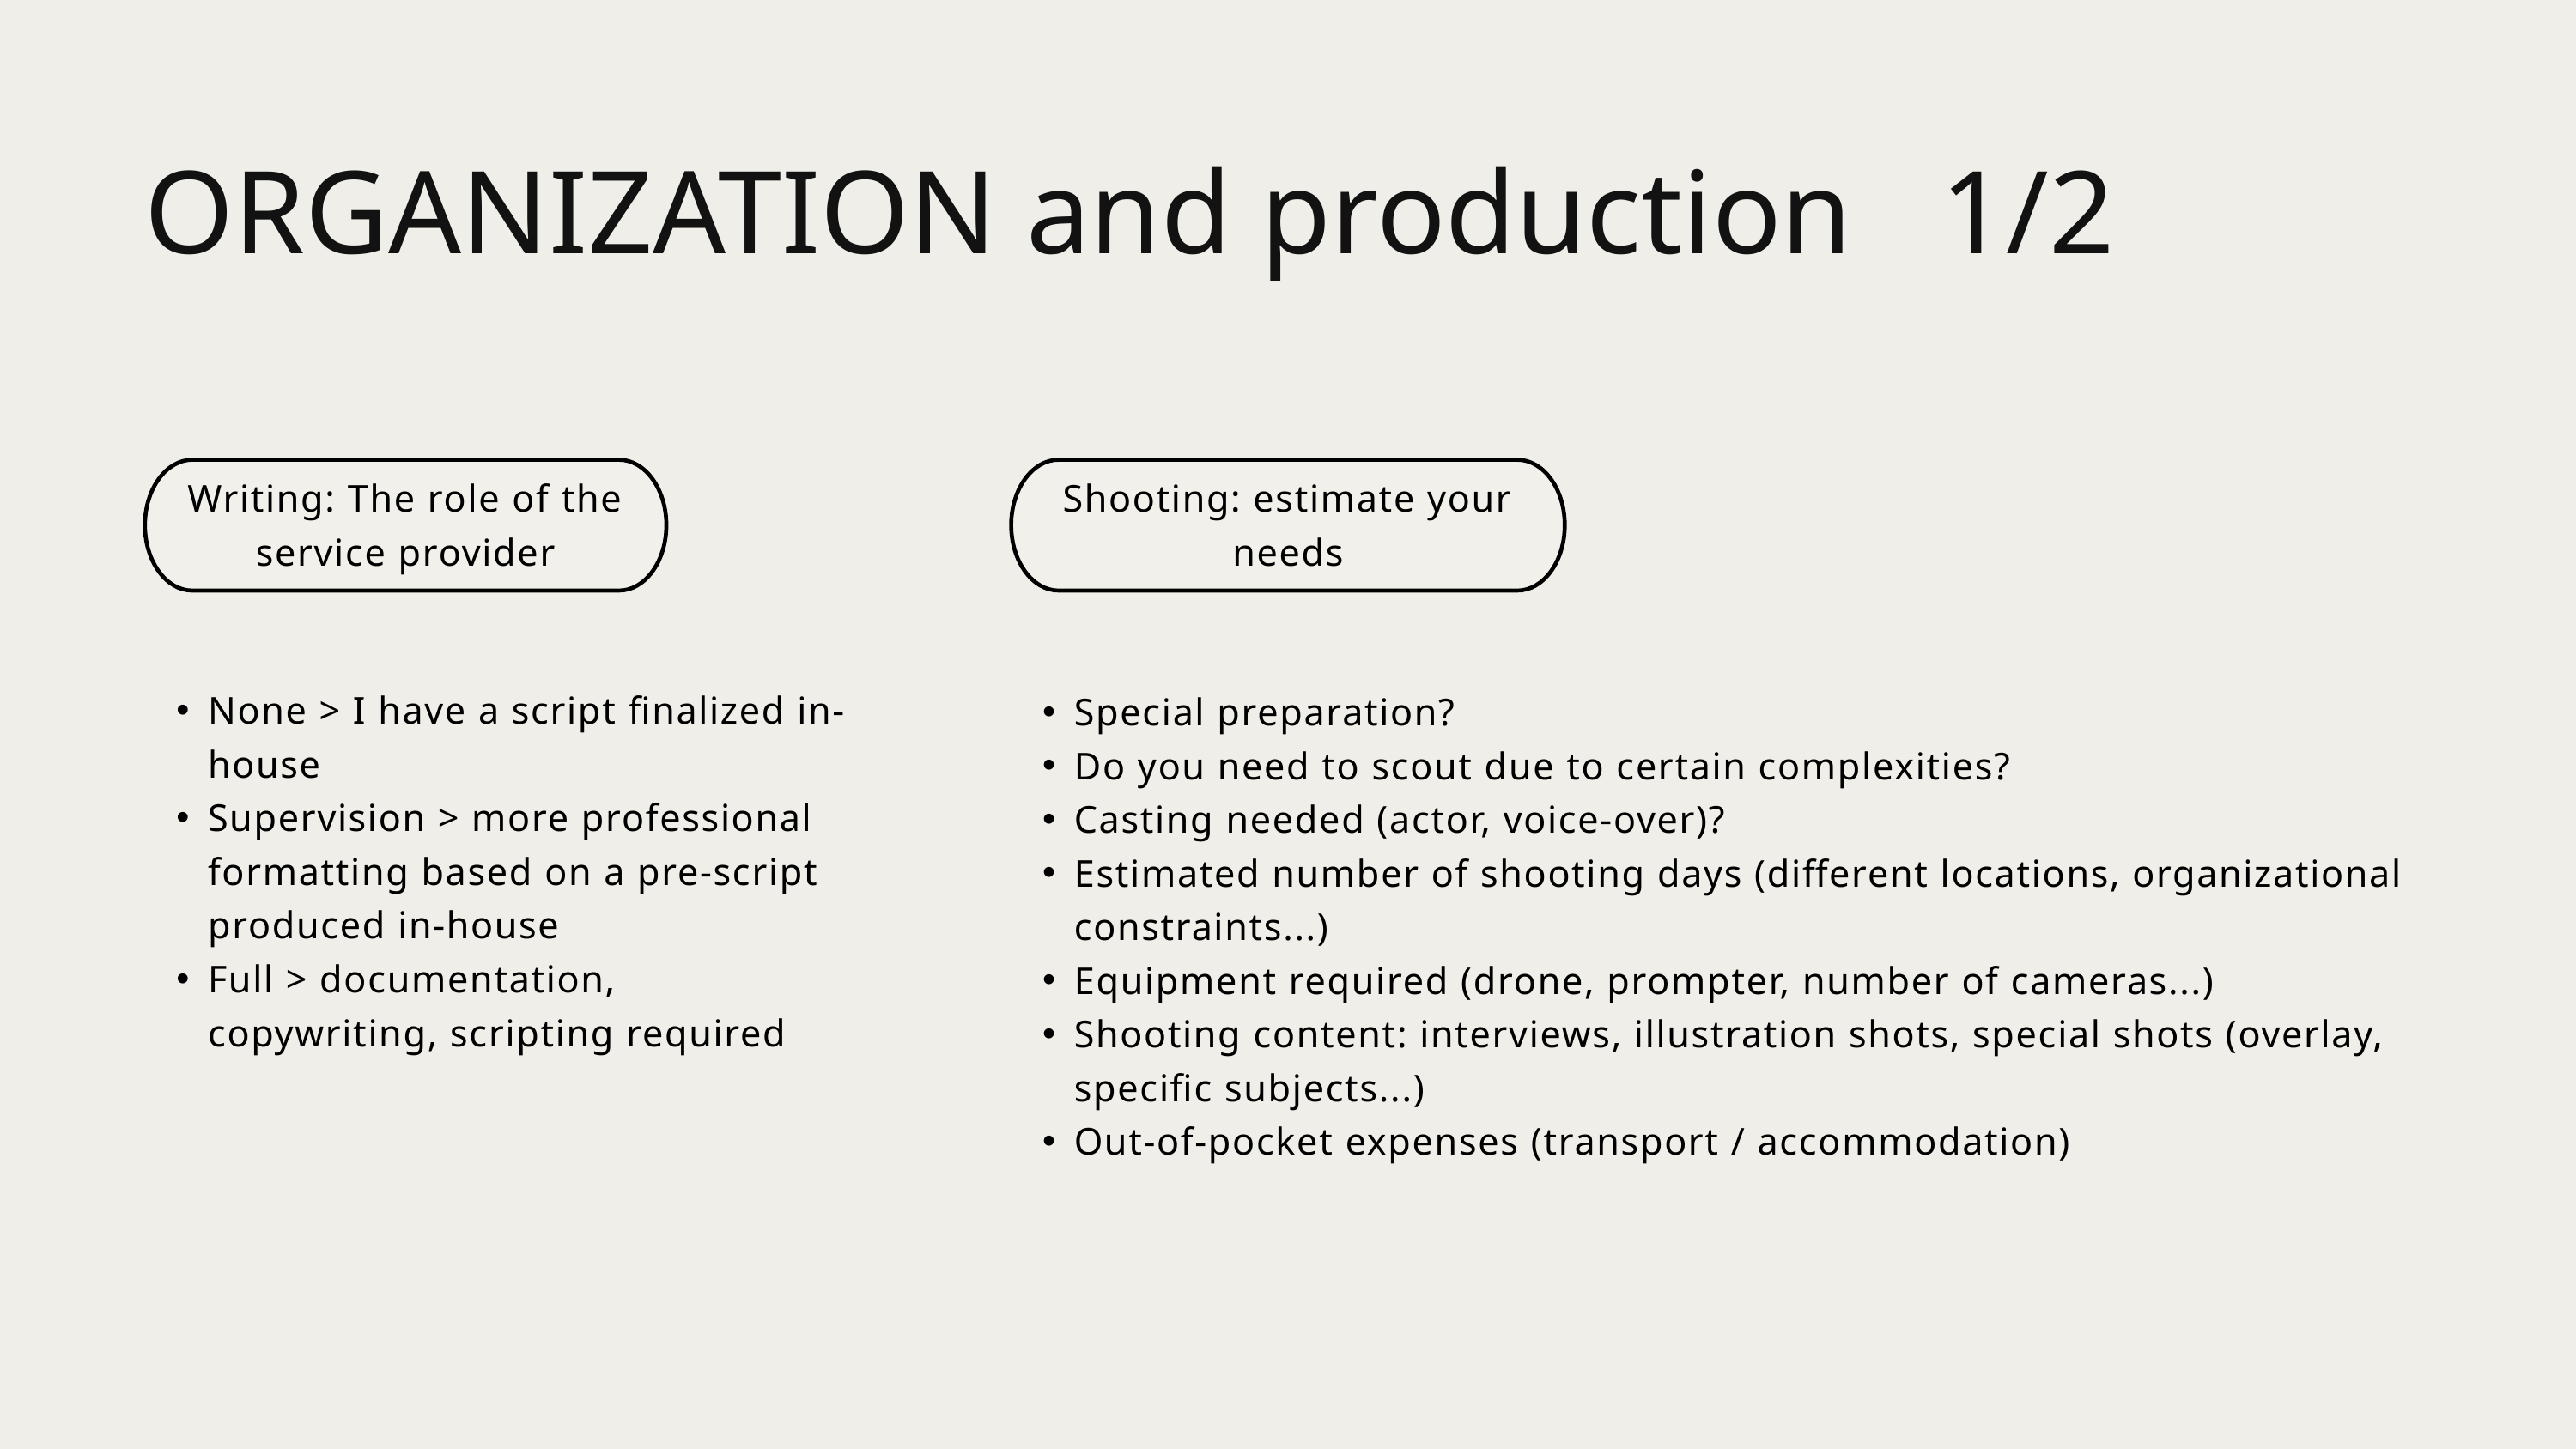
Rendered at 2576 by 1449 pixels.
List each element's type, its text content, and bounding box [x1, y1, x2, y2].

text_box None > I have a script finalized in-house Supervision > more professional formatting based on a pre-script produced in-house Full > documentation, copywriting, scripting required [144, 677, 859, 1054]
text_box ORGANIZATION and production 1/2 [144, 162, 2432, 277]
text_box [1011, 459, 1565, 591]
text_box Special preparation? Do you need to scout due to certain complexities? Casting needed (actor, voice-over)? Estimated number of shooting days (different locations, organizational constraints...) Equipment required (drone, prompter, number of cameras...) Shooting content: interviews, illustration shots, special shots (overlay, specific subjects...) Out-of-pocket expenses (transport / accommodation) [1011, 679, 2458, 1163]
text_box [144, 459, 667, 591]
